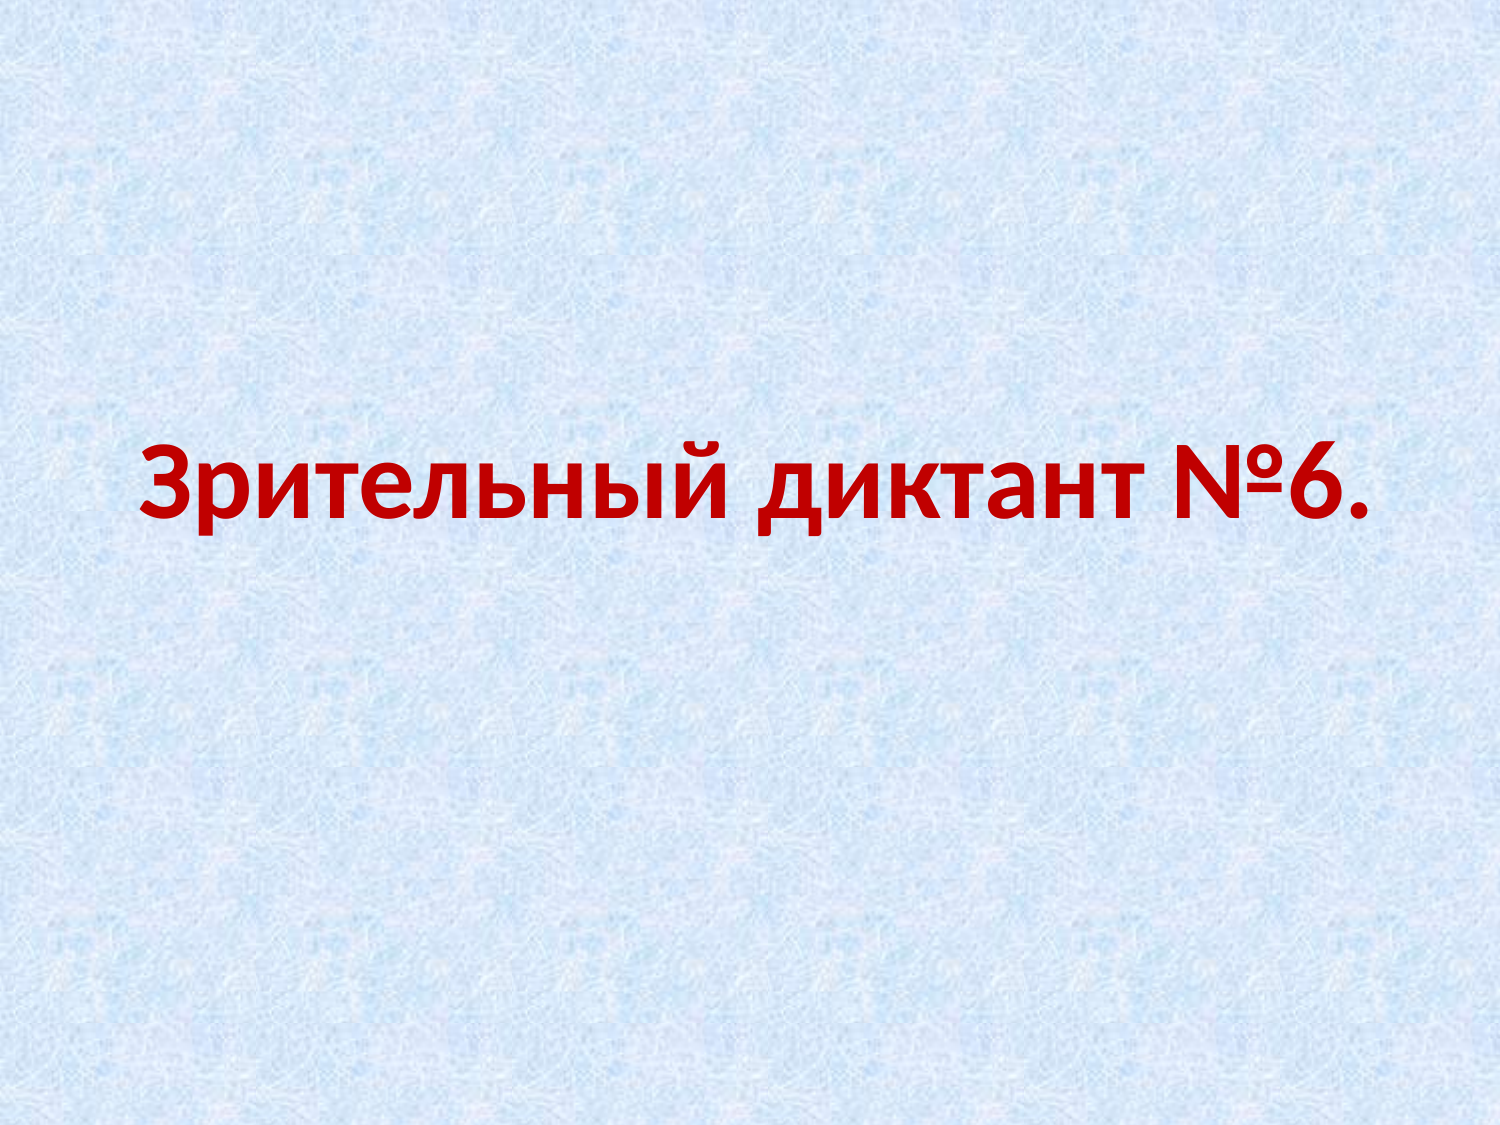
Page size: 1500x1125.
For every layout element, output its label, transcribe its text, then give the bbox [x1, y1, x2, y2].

text_box Зрительный диктант №6. [123, 398, 1391, 549]
picture [0, 0, 1500, 1125]
